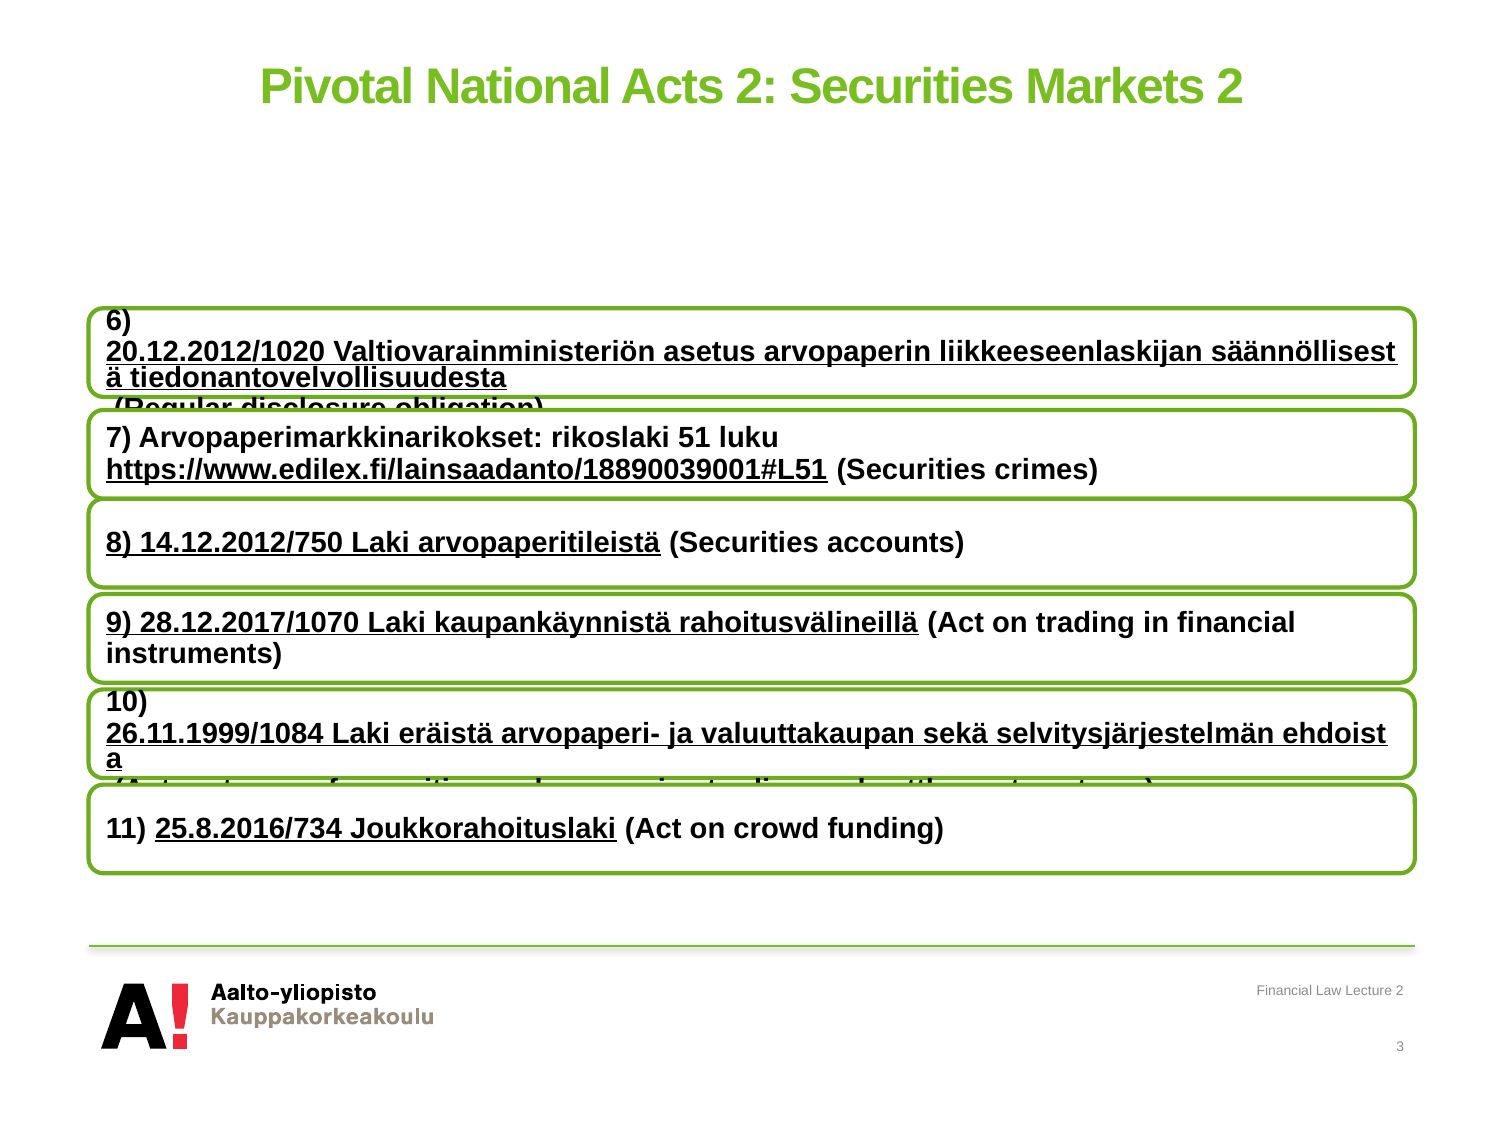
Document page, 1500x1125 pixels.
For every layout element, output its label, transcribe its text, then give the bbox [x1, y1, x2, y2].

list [88, 276, 1416, 906]
title Pivotal National Acts 2: Securities Markets 2 [88, 62, 1415, 259]
slide_number 3 [810, 1033, 1405, 1060]
footer Financial Law Lecture 2 [810, 976, 1405, 1003]
